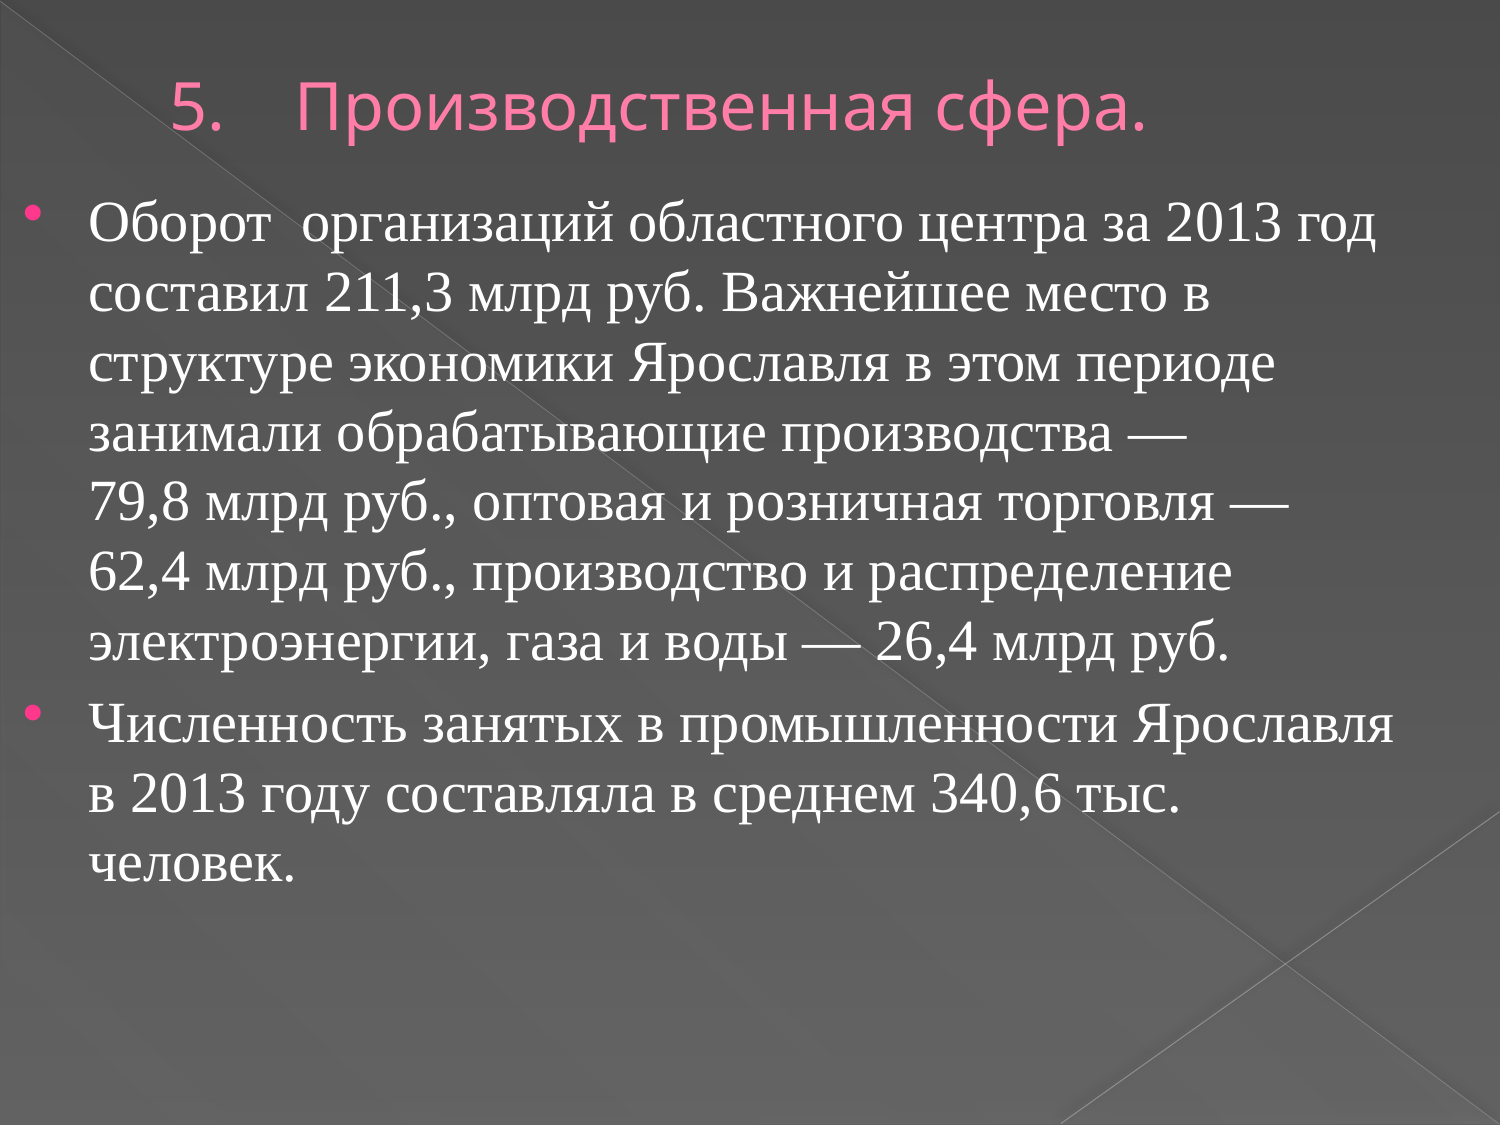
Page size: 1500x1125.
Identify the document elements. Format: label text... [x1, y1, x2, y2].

title 5. Производственная сфера. [75, 43, 1425, 164]
list Оборот организаций областного центра за 2013 год составил 211,3 млрд руб. Важнейшее место в структуре экономики Ярославля в этом периоде занимали обрабатывающие производства — 79,8 млрд руб., оптовая и розничная торговля — 62,4 млрд руб., производство и распределение электроэнергии, газа и воды — 26,4 млрд руб. Численность занятых в промышленности Ярославля в 2013 году составляла в среднем 340,6 тыс. человек. [0, 175, 1425, 1125]
